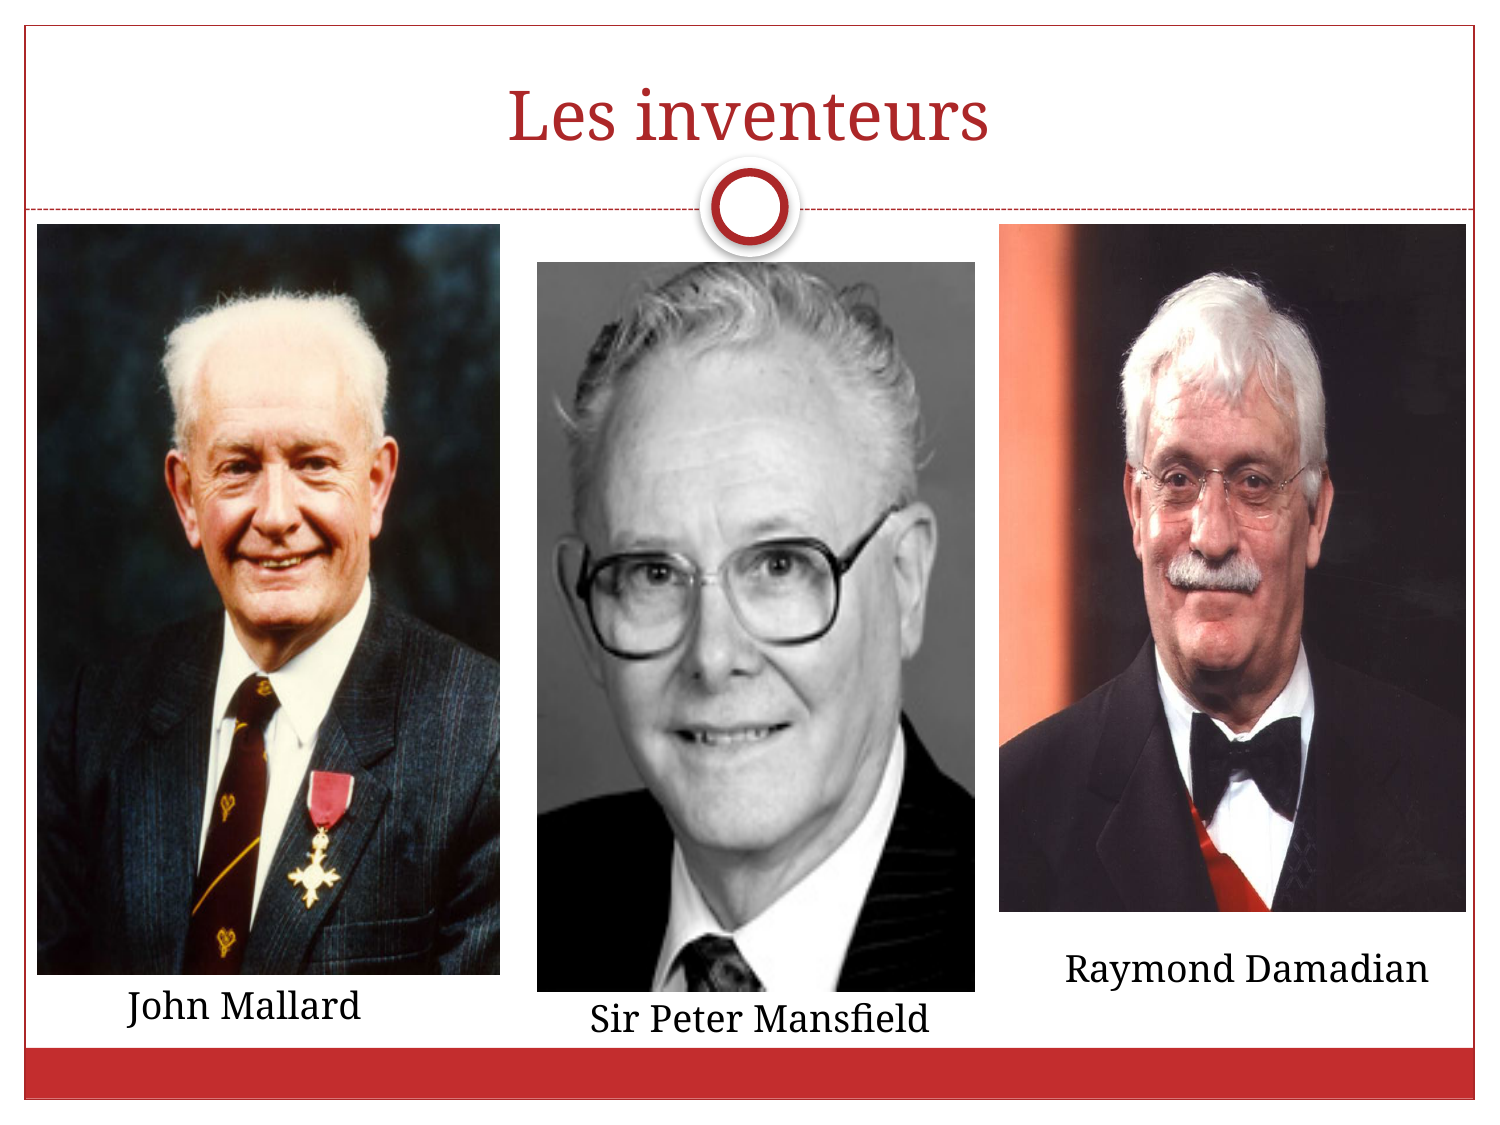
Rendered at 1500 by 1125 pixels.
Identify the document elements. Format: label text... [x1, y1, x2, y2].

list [37, 224, 501, 976]
text_box Raymond Damadian [1050, 937, 1463, 998]
picture [999, 224, 1466, 913]
picture [537, 262, 976, 992]
title Les inventeurs [49, 37, 1450, 162]
text_box Sir Peter Mansfield [574, 1002, 963, 1048]
text_box John Mallard [112, 987, 410, 1035]
